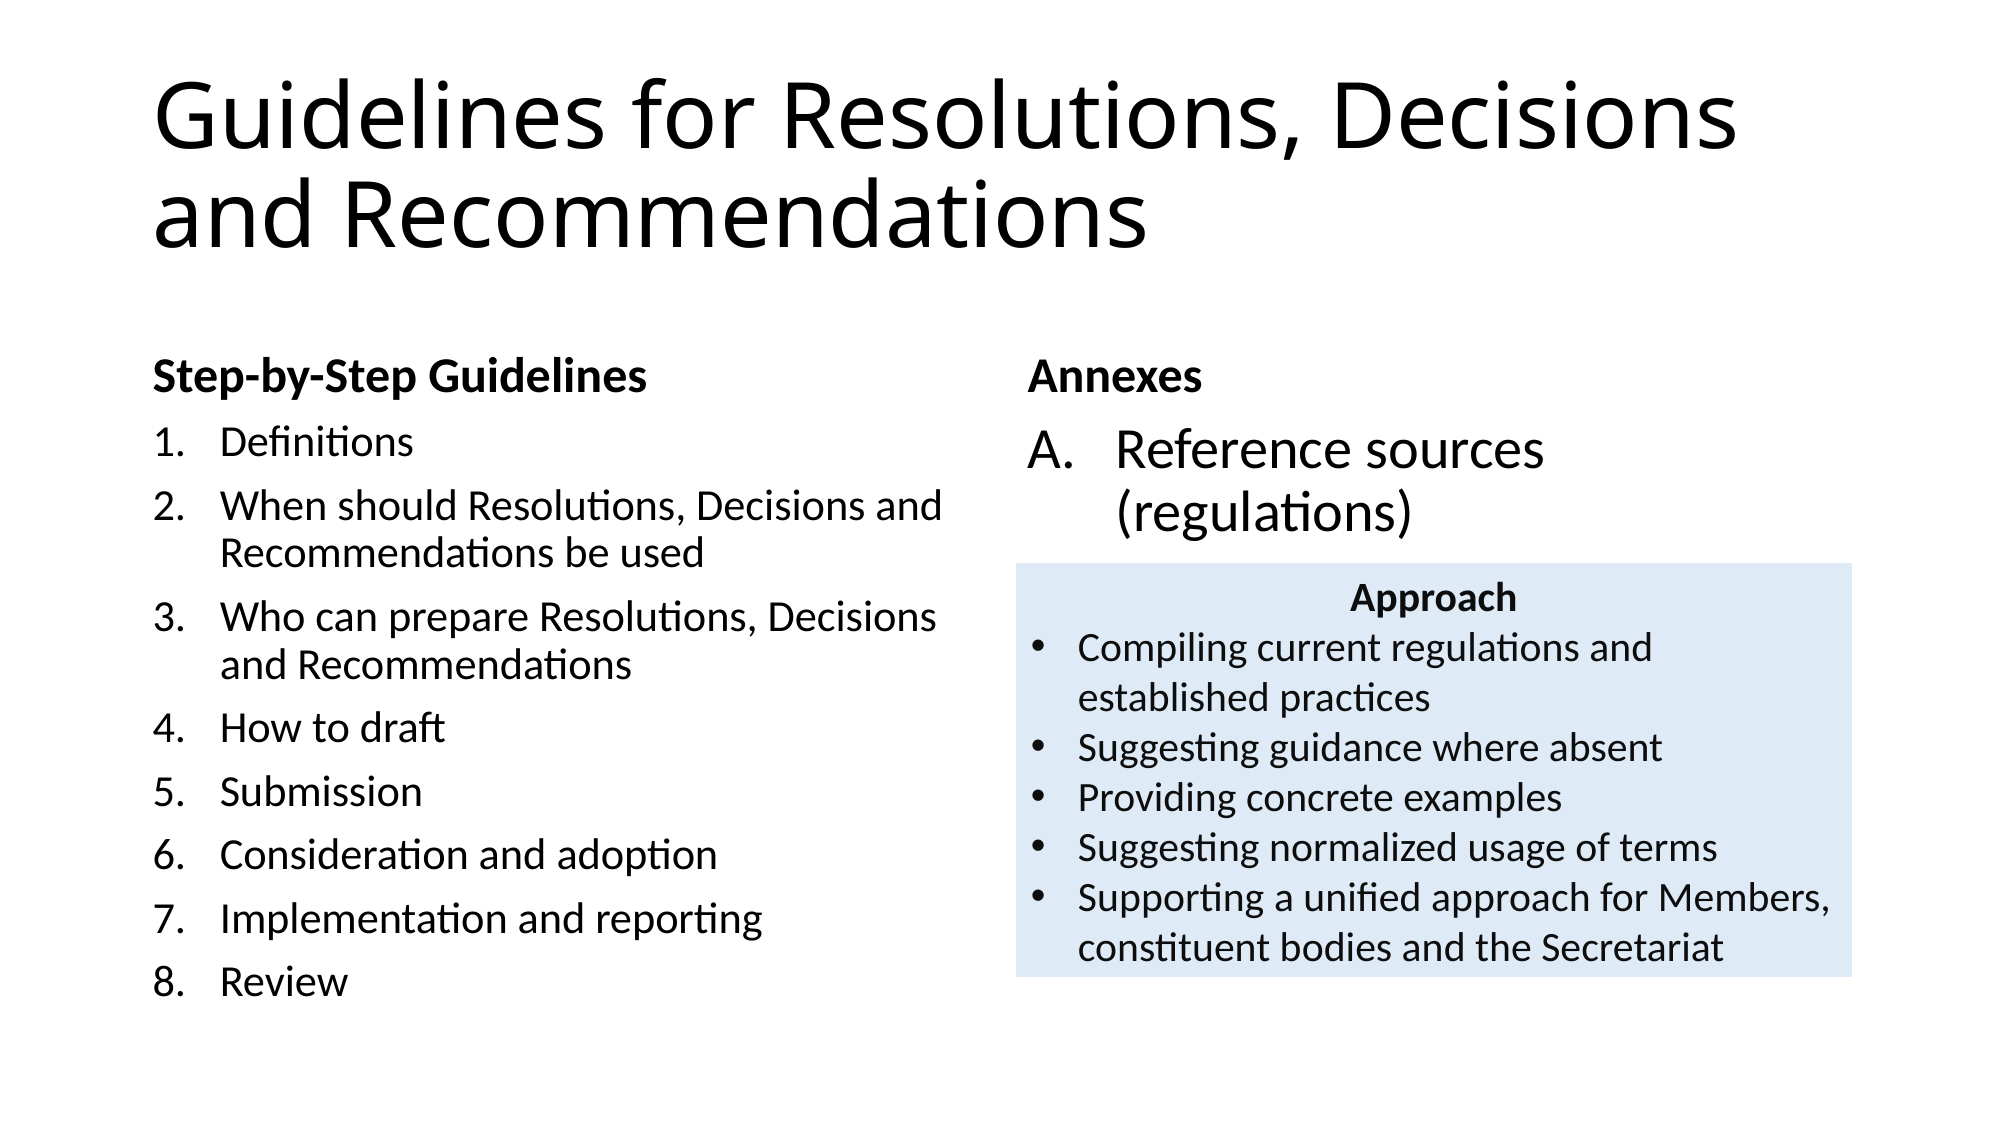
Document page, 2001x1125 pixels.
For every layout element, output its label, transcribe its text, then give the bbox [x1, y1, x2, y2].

list Definitions When should Resolutions, Decisions and Recommendations be used Who can prepare Resolutions, Decisions and Recommendations How to draft Submission Consideration and adoption Implementation and reporting Review [137, 410, 984, 1016]
title Guidelines for Resolutions, Decisions and Recommendations [137, 59, 1863, 278]
list Annexes [1012, 275, 1863, 410]
list Step-by-Step Guidelines [137, 275, 984, 410]
list Reference sources (regulations) Flowcharts of key processes [1012, 410, 1863, 1016]
text_box Approach Compiling current regulations and established practices Suggesting guidance where absent Providing concrete examples Suggesting normalized usage of terms Supporting a unified approach for Members, constituent bodies and the Secretariat [1015, 562, 1853, 978]
